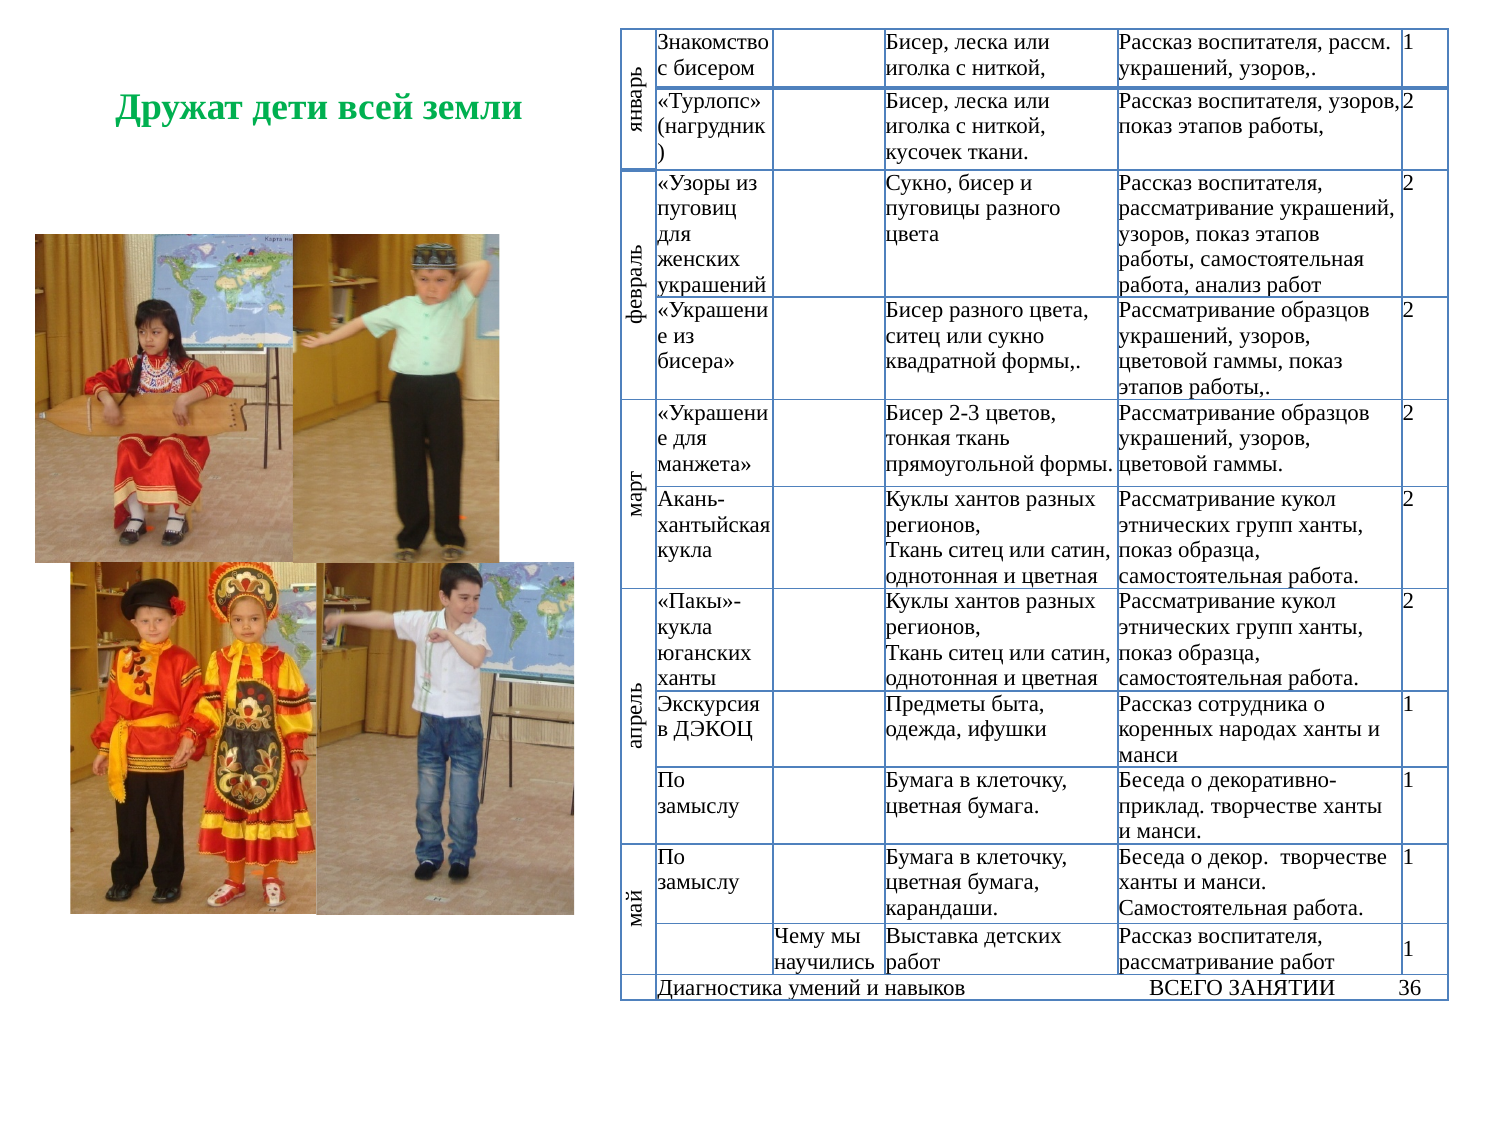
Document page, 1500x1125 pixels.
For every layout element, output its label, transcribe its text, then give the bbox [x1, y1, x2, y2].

table_cell Рассказ сотрудника о коренных народах ханты и манси [1119, 692, 1401, 766]
table_cell Бисер 2-3 цветов, тонкая ткань прямоугольной формы. [886, 400, 1117, 486]
table_cell «Украшение для манжета» [657, 400, 772, 486]
table_cell Бумага в клеточку, цветная бумага, карандаши. [886, 845, 1117, 923]
table_cell 1 [1403, 692, 1447, 766]
table_cell «Узоры из пуговиц для женских украшений [657, 171, 772, 296]
table_cell [657, 924, 772, 974]
table_cell 1 [1403, 924, 1447, 974]
table_cell 1 [1403, 845, 1447, 923]
table_cell [774, 589, 884, 690]
table_cell 2 [1403, 487, 1447, 588]
table_cell [622, 975, 655, 999]
table_cell [774, 171, 884, 296]
table_cell Куклы хантов разных регионов, Ткань ситец или сатин, однотонная и цветная [886, 487, 1117, 588]
table_cell Рассказ воспитателя, рассматривание украшений, узоров, показ этапов работы, самостоятельная работа, анализ работ [1119, 171, 1401, 296]
table_cell [774, 487, 884, 588]
table_cell Бисер разного цвета, ситец или сукно квадратной формы,. [886, 298, 1117, 399]
table_cell май [622, 845, 655, 974]
table_cell «Украшение из бисера» [657, 298, 772, 399]
table_cell 2 [1403, 400, 1447, 486]
table_cell апрель [622, 589, 655, 843]
table_cell [774, 692, 884, 766]
table_cell [774, 90, 884, 169]
table_cell Рассматривание кукол этнических групп ханты, показ образца, самостоятельная работа. [1119, 487, 1401, 588]
table_cell Рассказ воспитателя, узоров, показ этапов работы, [1119, 90, 1401, 169]
table_cell 2 [1403, 298, 1447, 399]
table_cell «Турлопс» (нагрудник) [657, 90, 772, 169]
table_cell 2 [1403, 171, 1447, 296]
table_cell Рассказ воспитателя, рассматривание работ [1119, 924, 1401, 974]
table_cell «Пакы»-кукла юганских ханты [657, 589, 772, 690]
table_cell Рассматривание кукол этнических групп ханты, показ образца, самостоятельная работа. [1119, 589, 1401, 690]
table_cell Предметы быта, одежда, ифушки [886, 692, 1117, 766]
table_cell Рассматривание образцов украшений, узоров, цветовой гаммы. [1119, 400, 1401, 486]
table_cell [774, 298, 884, 399]
table_cell март [622, 400, 655, 588]
title Дружат дети всей земли [70, 44, 569, 164]
table_header Знакомство с бисером [657, 30, 772, 86]
table_cell Сукно, бисер и пуговицы разного цвета [886, 171, 1117, 296]
table_cell Акань- хантыйская кукла [657, 487, 772, 588]
table_cell [774, 845, 884, 923]
table_cell Беседа о декоративно- приклад. творчестве ханты и манси. [1119, 768, 1401, 843]
table_cell Беседа о декор. ­ творчестве ханты и манси. Самостоятельная работа. [1119, 845, 1401, 923]
picture [34, 234, 575, 915]
table_cell [774, 768, 884, 843]
table_cell [774, 400, 884, 486]
table_cell 1 [1403, 768, 1447, 843]
table_cell Рассматривание образцов украшений, узоров, цветовой гаммы, показ этапов работы,. [1119, 298, 1401, 399]
table_header январь [622, 30, 655, 168]
table_cell Куклы хантов разных регионов, Ткань ситец или сатин, однотонная и цветная [886, 589, 1117, 690]
table_cell По замыслу [657, 845, 772, 923]
table_cell По замыслу [657, 768, 772, 843]
table_cell февраль [622, 172, 655, 399]
table_cell 2 [1403, 90, 1447, 169]
table_header 1 [1403, 30, 1447, 86]
table_cell Диагностика умений и навыков ВСЕГО ЗАНЯТИИ 36 [657, 975, 1447, 999]
table_header Рассказ воспитателя, рассм. украшений, узоров,. [1119, 30, 1401, 86]
table_cell Бумага в клеточку, цветная бумага. [886, 768, 1117, 843]
table_cell 2 [1403, 589, 1447, 690]
table_cell Бисер, леска или иголка с ниткой, кусочек ткани. [886, 90, 1117, 169]
table_header Бисер, леска или иголка с ниткой, [886, 30, 1117, 86]
table_header [774, 30, 884, 86]
table_cell Экскурсия в ДЭКОЦ [657, 692, 772, 766]
table_cell Чему мы научились [774, 924, 884, 974]
table_cell Выставка детских работ [886, 924, 1117, 974]
